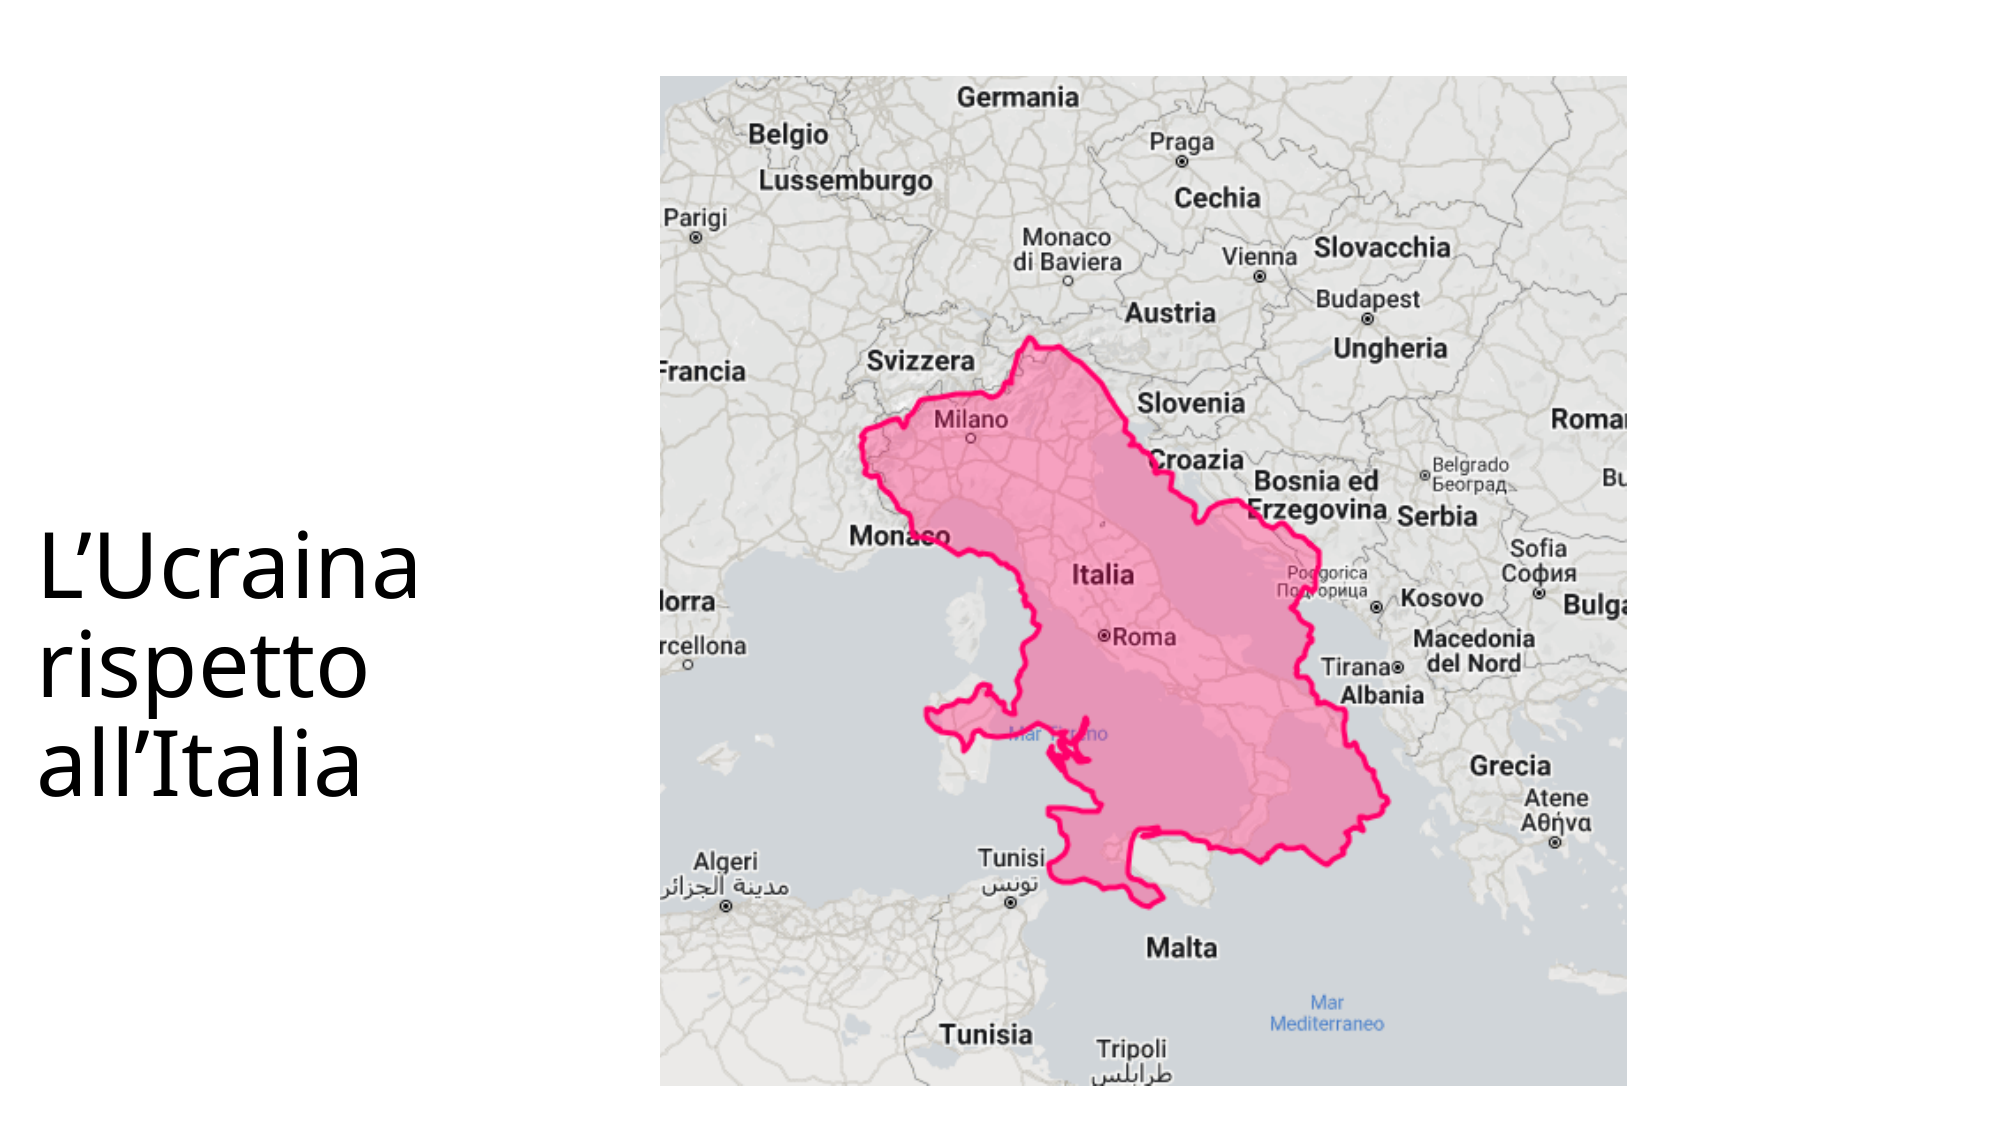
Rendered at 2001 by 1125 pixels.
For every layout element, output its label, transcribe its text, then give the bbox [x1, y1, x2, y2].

title L’Ucraina rispetto all’Italia [21, 353, 440, 983]
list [660, 76, 1627, 1086]
